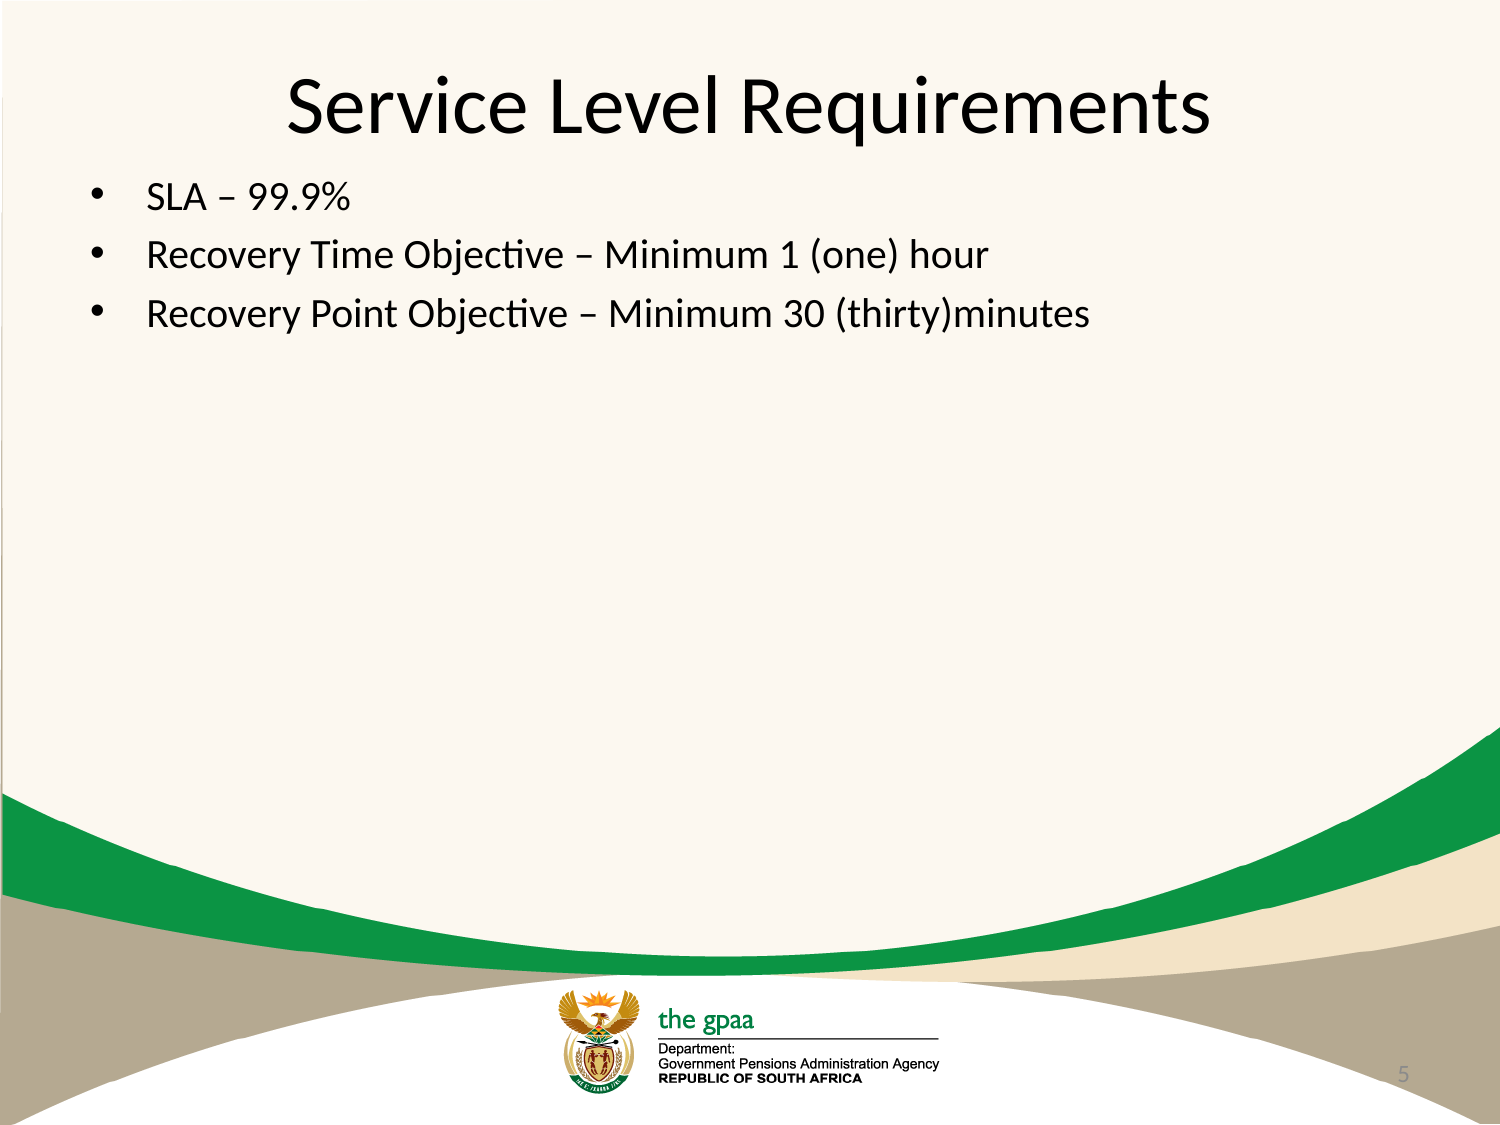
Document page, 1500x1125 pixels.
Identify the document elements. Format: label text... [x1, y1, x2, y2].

list SLA – 99.9% Recovery Time Objective – Minimum 1 (one) hour Recovery Point Objective – Minimum 30 (thirty)minutes [74, 160, 1426, 904]
title Service Level Requirements [74, 44, 1426, 156]
slide_number 5 [1074, 1042, 1425, 1103]
picture [0, 0, 1500, 1125]
